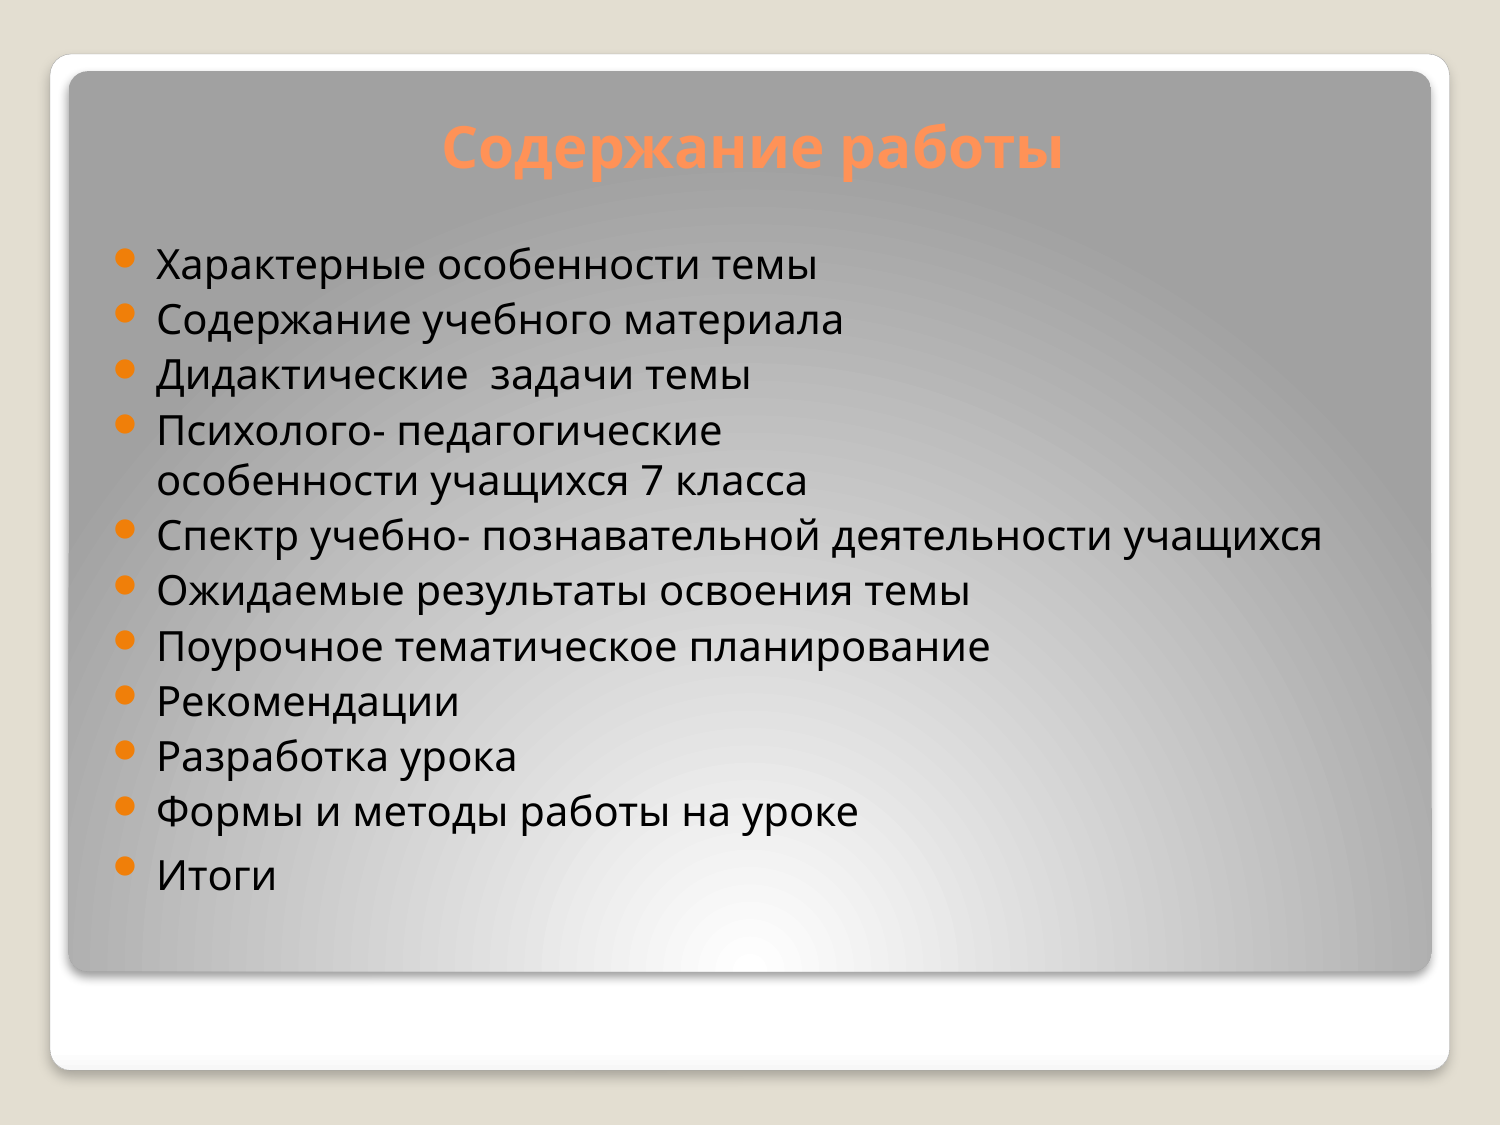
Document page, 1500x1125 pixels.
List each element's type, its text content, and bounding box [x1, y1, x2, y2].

title Содержание работы [82, 70, 1425, 188]
list Характерные особенности темы Содержание учебного материала Дидактические задачи темы Психолого- педагогические особенности учащихся 7 класса Спектр учебно- познавательной деятельности учащихся Ожидаемые результаты освоения темы Поурочное тематическое планирование Рекомендации Разработка урока Формы и методы работы на уроке Итоги [82, 222, 1425, 950]
